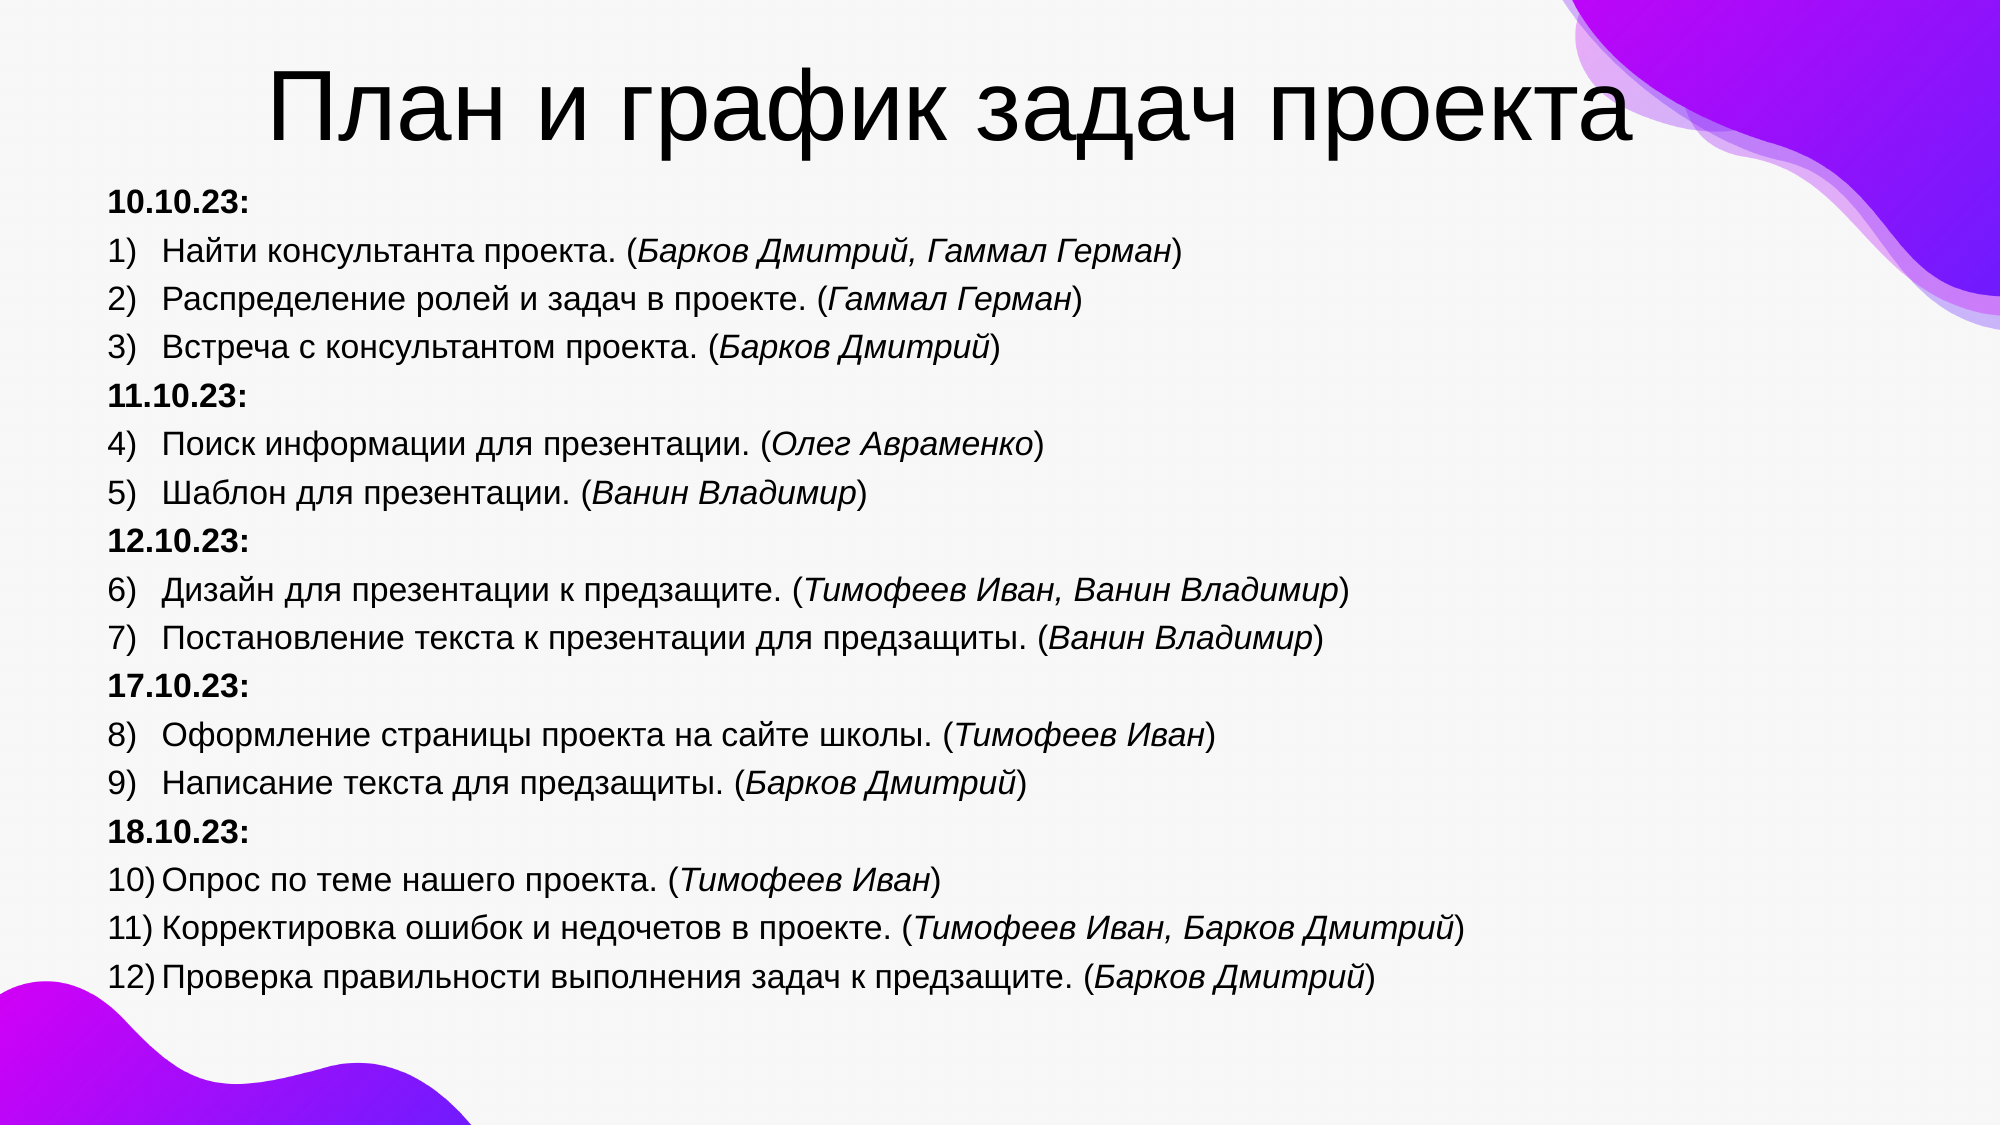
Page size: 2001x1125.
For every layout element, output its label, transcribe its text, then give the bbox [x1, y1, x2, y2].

list 10.10.23: Найти консультанта проекта. (Барков Дмитрий, Гаммал Герман) Распределение ролей и задач в проекте. (Гаммал Герман) Встреча с консультантом проекта. (Барков Дмитрий) 11.10.23: Поиск информации для презентации. (Олег Авраменко) Шаблон для презентации. (Ванин Владимир) 12.10.23: Дизайн для презентации к предзащите. (Тимофеев Иван, Ванин Владимир) Постановление текста к презентации для предзащиты. (Ванин Владимир) 17.10.23: Оформление страницы проекта на сайте школы. (Тимофеев Иван) Написание текста для предзащиты. (Барков Дмитрий) 18.10.23: Опрос по теме нашего проекта. (Тимофеев Иван) Корректировка ошибок и недочетов в проекте. (Тимофеев Иван, Барков Дмитрий) Проверка правильности выполнения задач к предзащите. (Барков Дмитрий) [92, 177, 1831, 1015]
picture [0, 0, 2000, 1125]
title План и график задач проекта [88, 0, 1813, 217]
